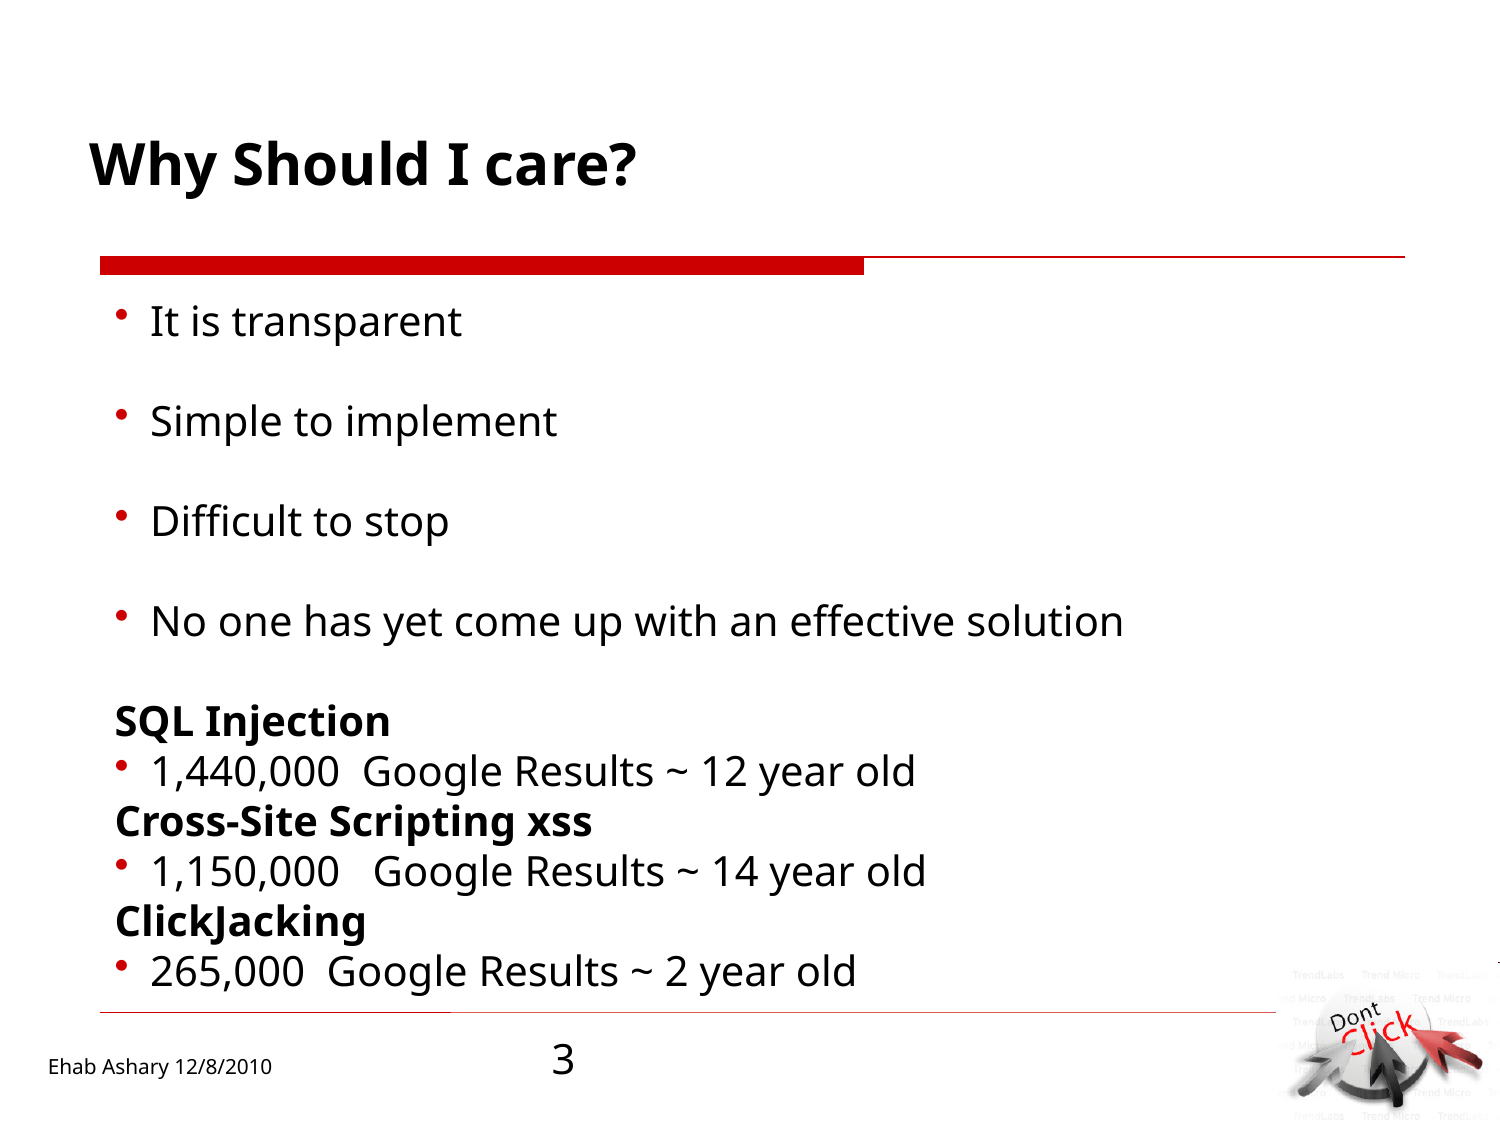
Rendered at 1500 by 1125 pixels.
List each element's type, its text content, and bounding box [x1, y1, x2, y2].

text_box Why Should I care? [74, 75, 825, 205]
text_box Ehab Ashary 12/8/2010 3 [33, 1025, 772, 1097]
picture [1276, 962, 1500, 1125]
text_box It is transparent Simple to implement Difficult to stop No one has yet come up with an effective solution SQL Injection 1,440,000 Google Results ~ 12 year old Cross-Site Scripting xss 1,150,000 Google Results ~ 14 year old ClickJacking 265,000 Google Results ~ 2 year old [99, 287, 1238, 1053]
